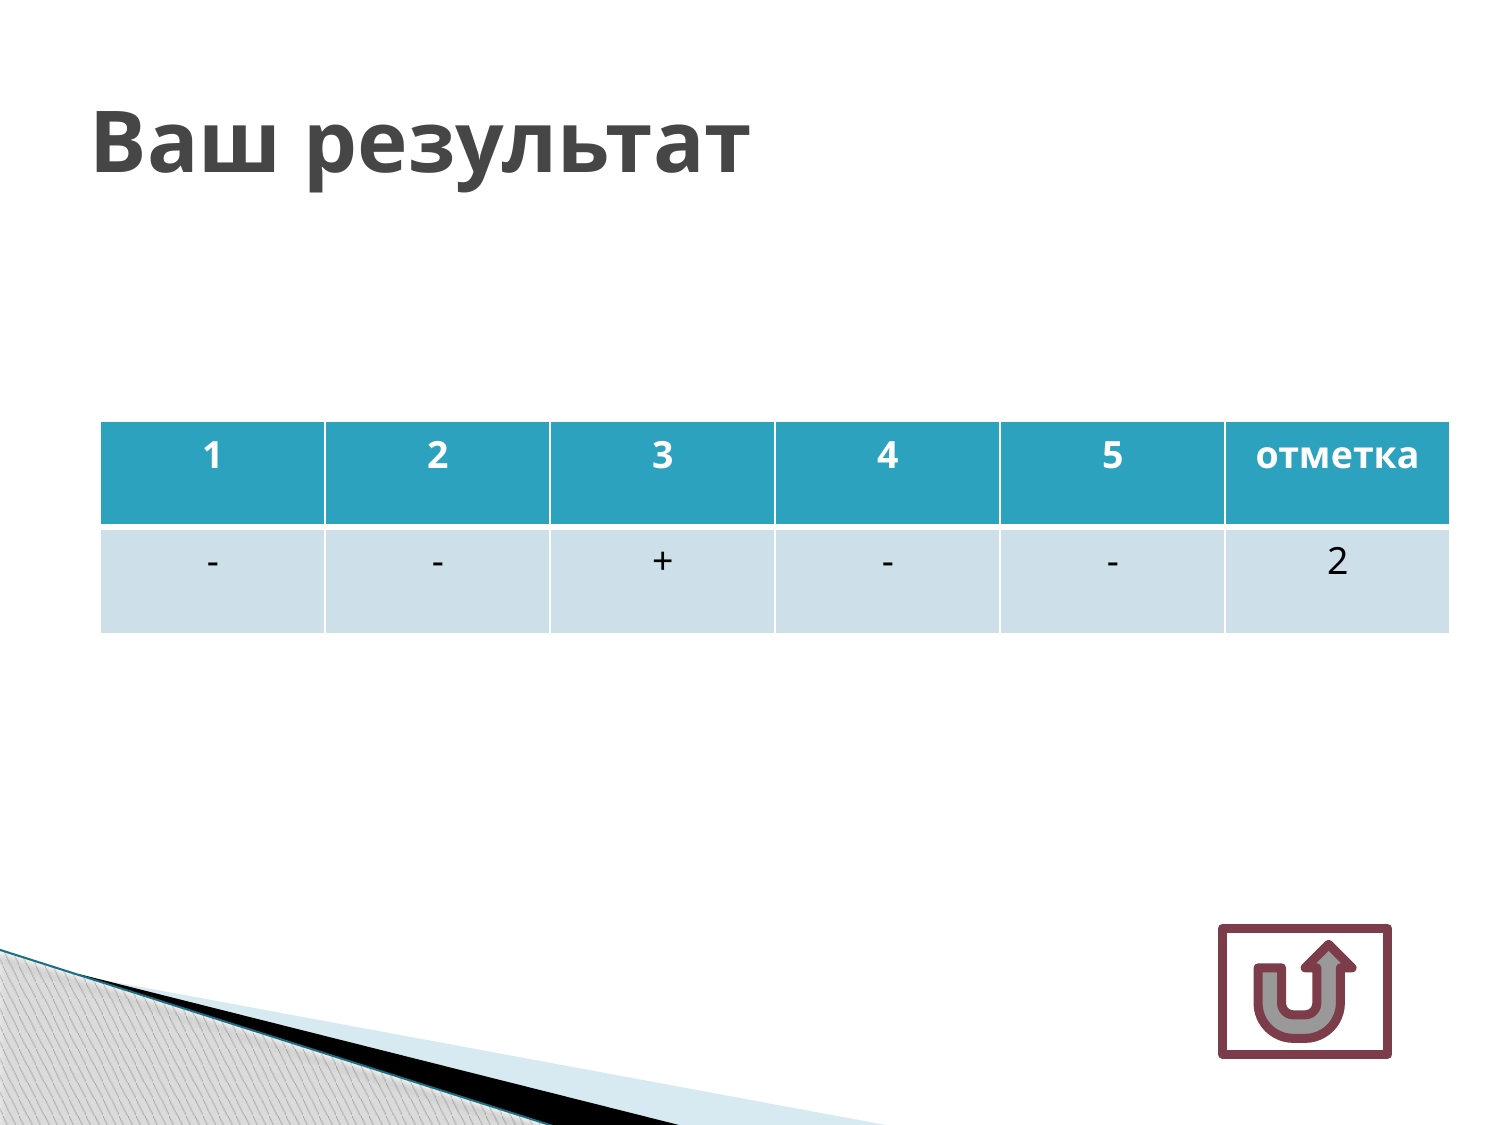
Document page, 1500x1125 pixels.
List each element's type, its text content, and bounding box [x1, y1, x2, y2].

table_header 2 [326, 422, 549, 524]
table_header отметка [1226, 422, 1449, 524]
table_cell - [776, 530, 999, 633]
title Ваш результат [75, 45, 1425, 233]
text_box [1218, 924, 1392, 1059]
table_header 1 [101, 422, 324, 524]
table_header 3 [551, 422, 774, 524]
table_cell 2 [1226, 530, 1449, 633]
table_header 4 [776, 422, 999, 524]
table_cell + [551, 530, 774, 633]
table_cell - [1001, 530, 1224, 633]
table_header 5 [1001, 422, 1224, 524]
table_cell - [326, 530, 549, 633]
table_cell - [101, 530, 324, 633]
